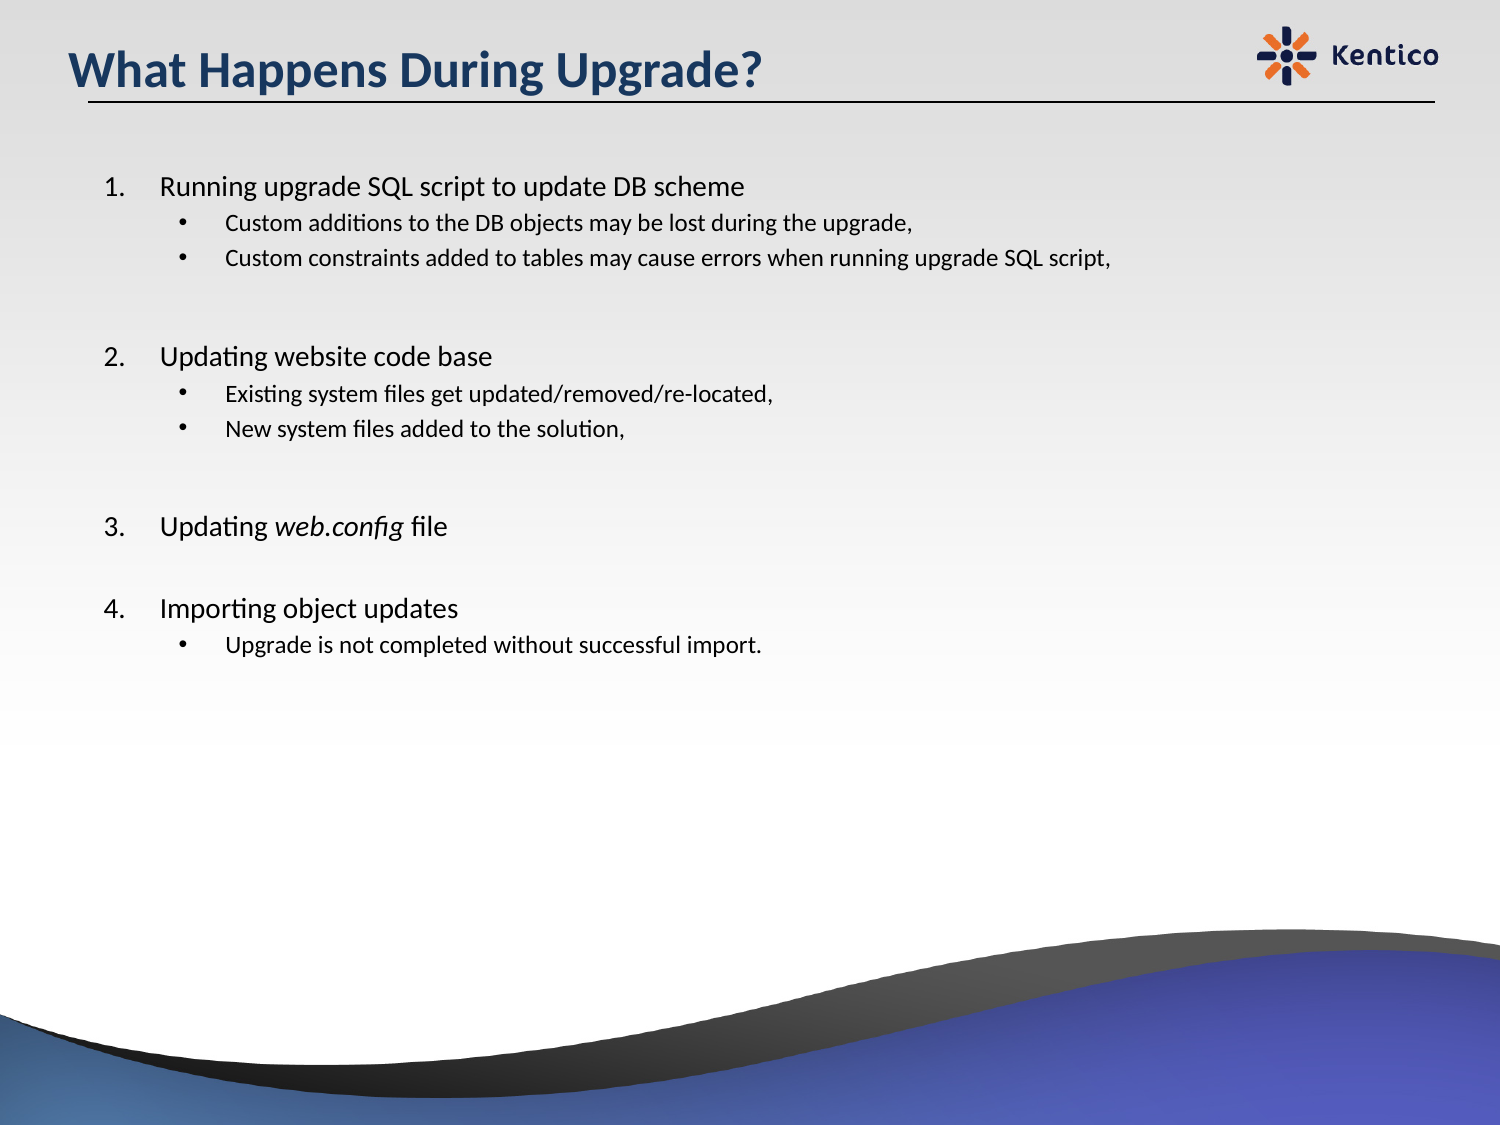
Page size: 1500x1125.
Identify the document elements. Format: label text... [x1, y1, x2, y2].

picture [0, 0, 1500, 1125]
list Running upgrade SQL script to update DB scheme Custom additions to the DB objects may be lost during the upgrade, Custom constraints added to tables may cause errors when running upgrade SQL script, Updating website code base Existing system files get updated/removed/re-located, New system files added to the solution, Updating web.config file Importing object updates Upgrade is not completed without successful import. [88, 113, 1439, 1012]
title What Happens During Upgrade? [53, 30, 1235, 102]
